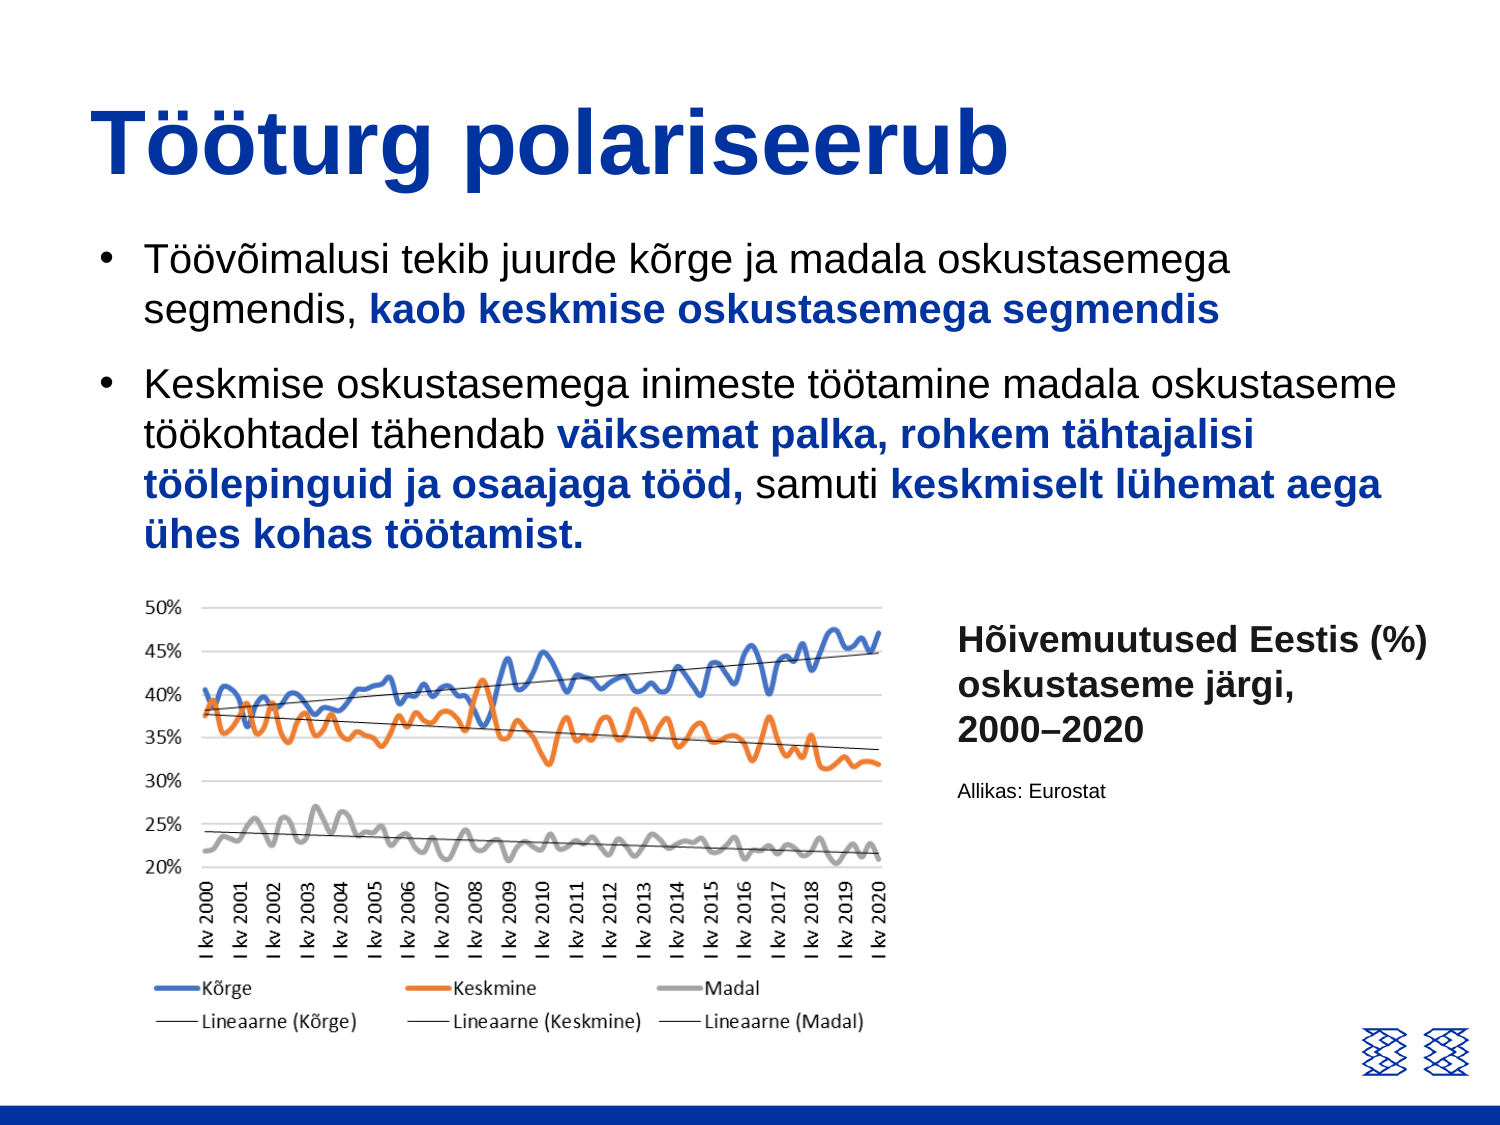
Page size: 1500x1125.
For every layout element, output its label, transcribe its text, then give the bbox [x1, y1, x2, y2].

list Töövõimalusi tekib juurde kõrge ja madala oskustasemega segmendis, kaob keskmise oskustasemega segmendis Keskmise oskustasemega inimeste töötamine madala oskustaseme töökohtadel tähendab väiksemat palka, rohkem tähtajalisi töölepinguid ja osaajaga tööd, samuti keskmiselt lühemat aega ühes kohas töötamist. [84, 224, 1435, 498]
text_box Hõivemuutused Eestis (%) oskustaseme järgi, 2000–2020 [942, 607, 1445, 758]
title Tööturg polariseerub [75, 44, 1425, 232]
picture [139, 593, 895, 1044]
text_box Allikas: Eurostat [942, 770, 1406, 811]
